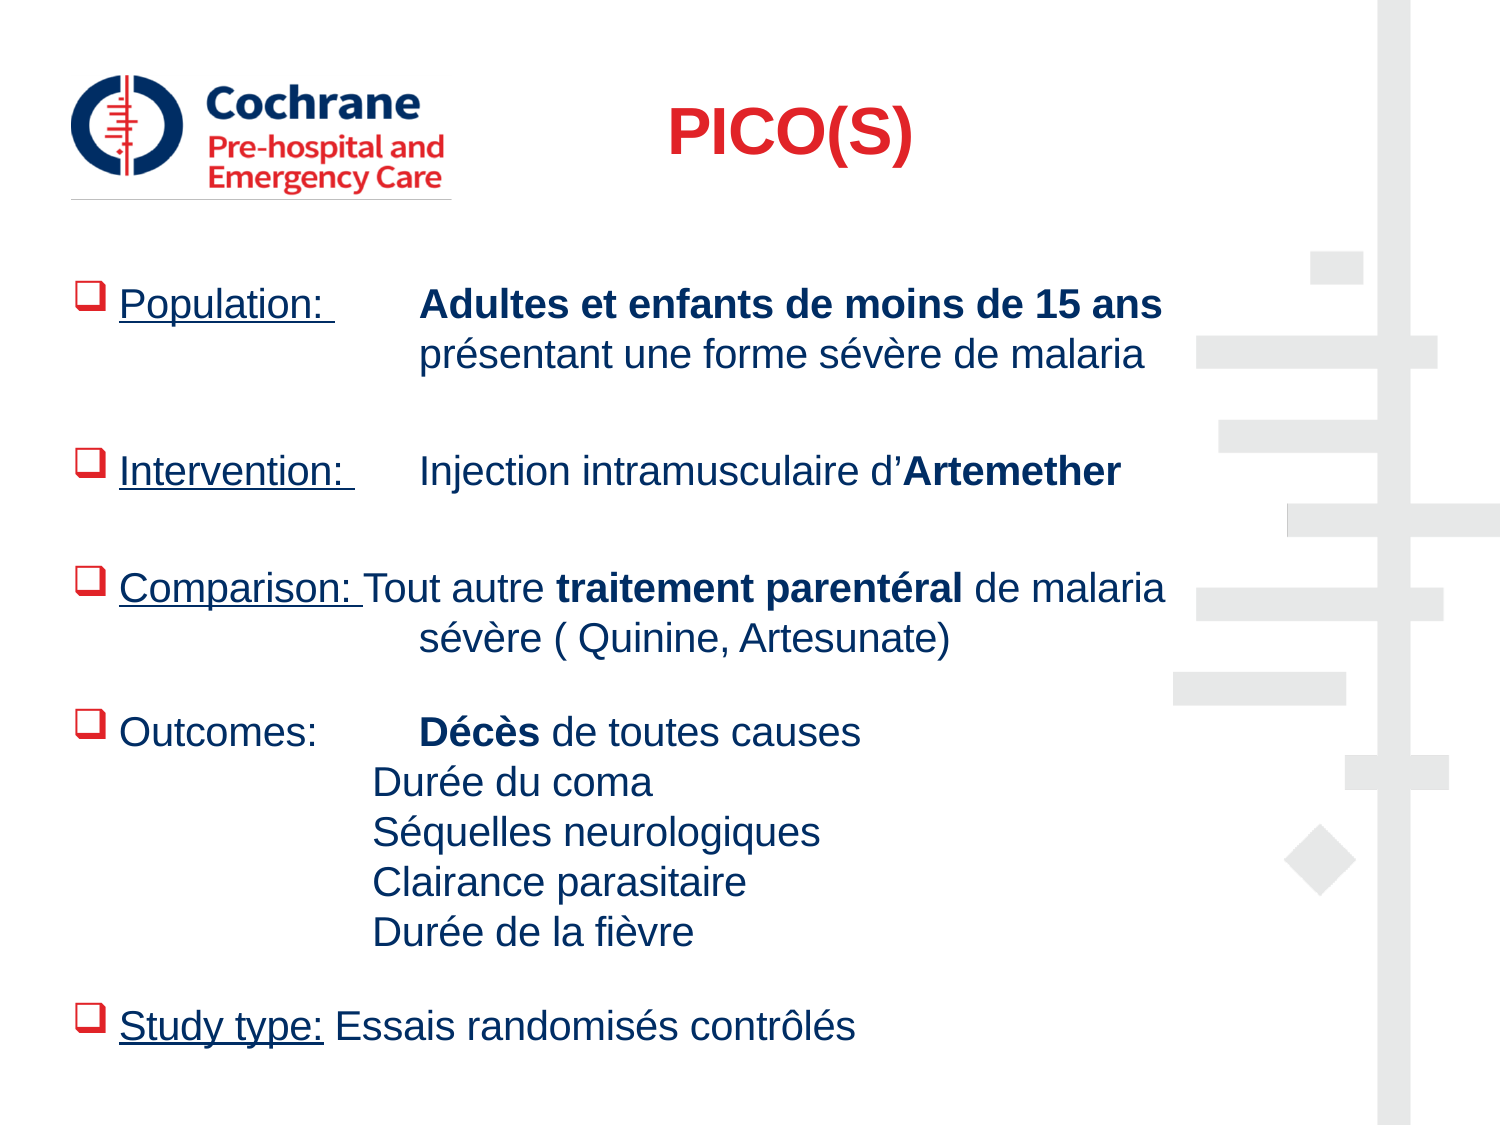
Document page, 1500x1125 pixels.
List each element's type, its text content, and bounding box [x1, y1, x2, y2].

list Population: Adultes et enfants de moins de 15 ans présentant une forme sévère de malaria Intervention: Injection intramusculaire d’Artemether Comparison: Tout autre traitement parentéral de malaria sévère ( Quinine, Artesunate) Outcomes: Décès de toutes causes Durée du coma Séquelles neurologiques Clairance parasitaire Durée de la fièvre Study type: Essais randomisés contrôlés [72, 276, 1230, 1091]
title PICO(S) [667, 64, 1188, 168]
picture [71, 75, 452, 200]
picture [1173, 0, 1500, 1125]
